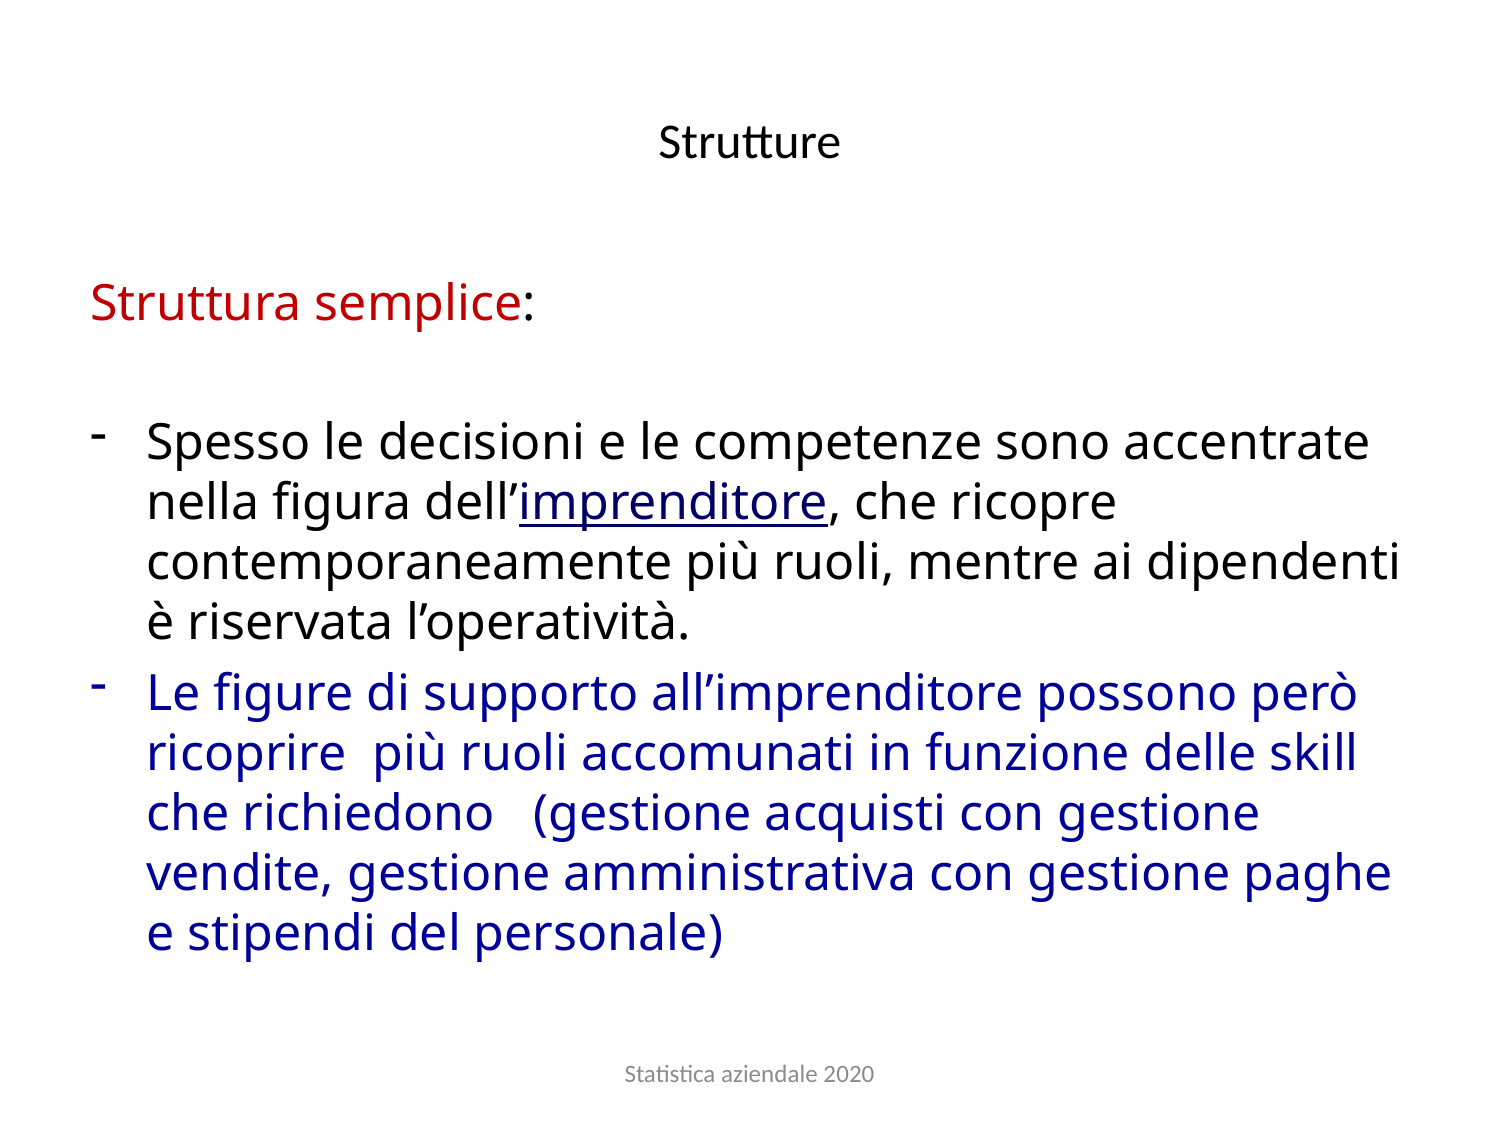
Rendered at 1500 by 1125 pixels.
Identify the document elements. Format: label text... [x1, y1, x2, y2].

list Struttura semplice: Spesso le decisioni e le competenze sono accentrate nella figura dell’imprenditore, che ricopre contemporaneamente più ruoli, mentre ai dipendenti è riservata l’operatività. Le figure di supporto all’imprenditore possono però ricoprire più ruoli accomunati in funzione delle skill che richiedono (gestione acquisti con gestione vendite, gestione amministrativa con gestione paghe e stipendi del personale) [75, 262, 1425, 1005]
footer Statistica aziendale 2020 [512, 1042, 988, 1103]
title Strutture [75, 45, 1425, 233]
